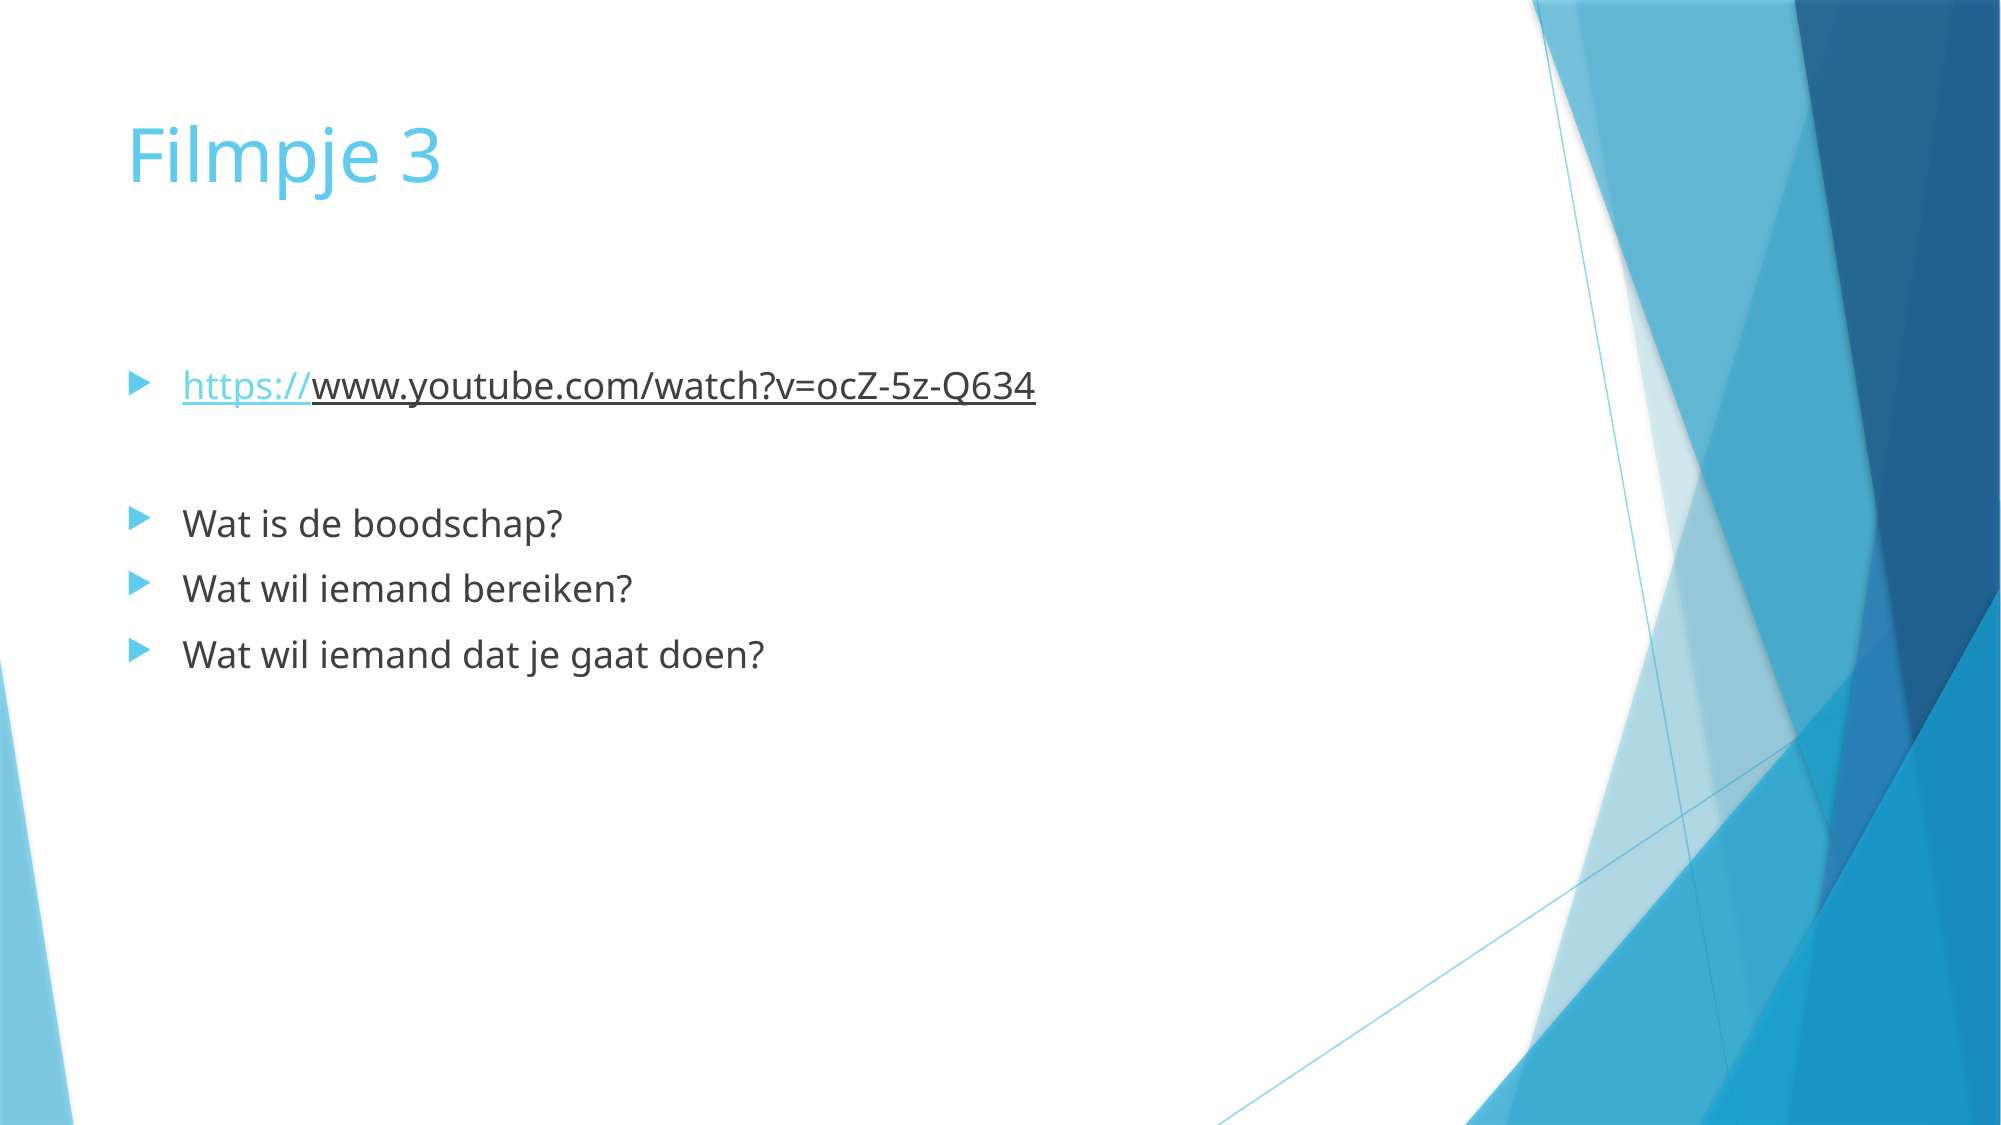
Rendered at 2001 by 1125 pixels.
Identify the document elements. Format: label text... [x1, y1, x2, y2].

title Filmpje 3 [111, 99, 1522, 317]
list https://www.youtube.com/watch?v=ocZ-5z-Q634 Wat is de boodschap? Wat wil iemand bereiken? Wat wil iemand dat je gaat doen? [111, 354, 1522, 992]
